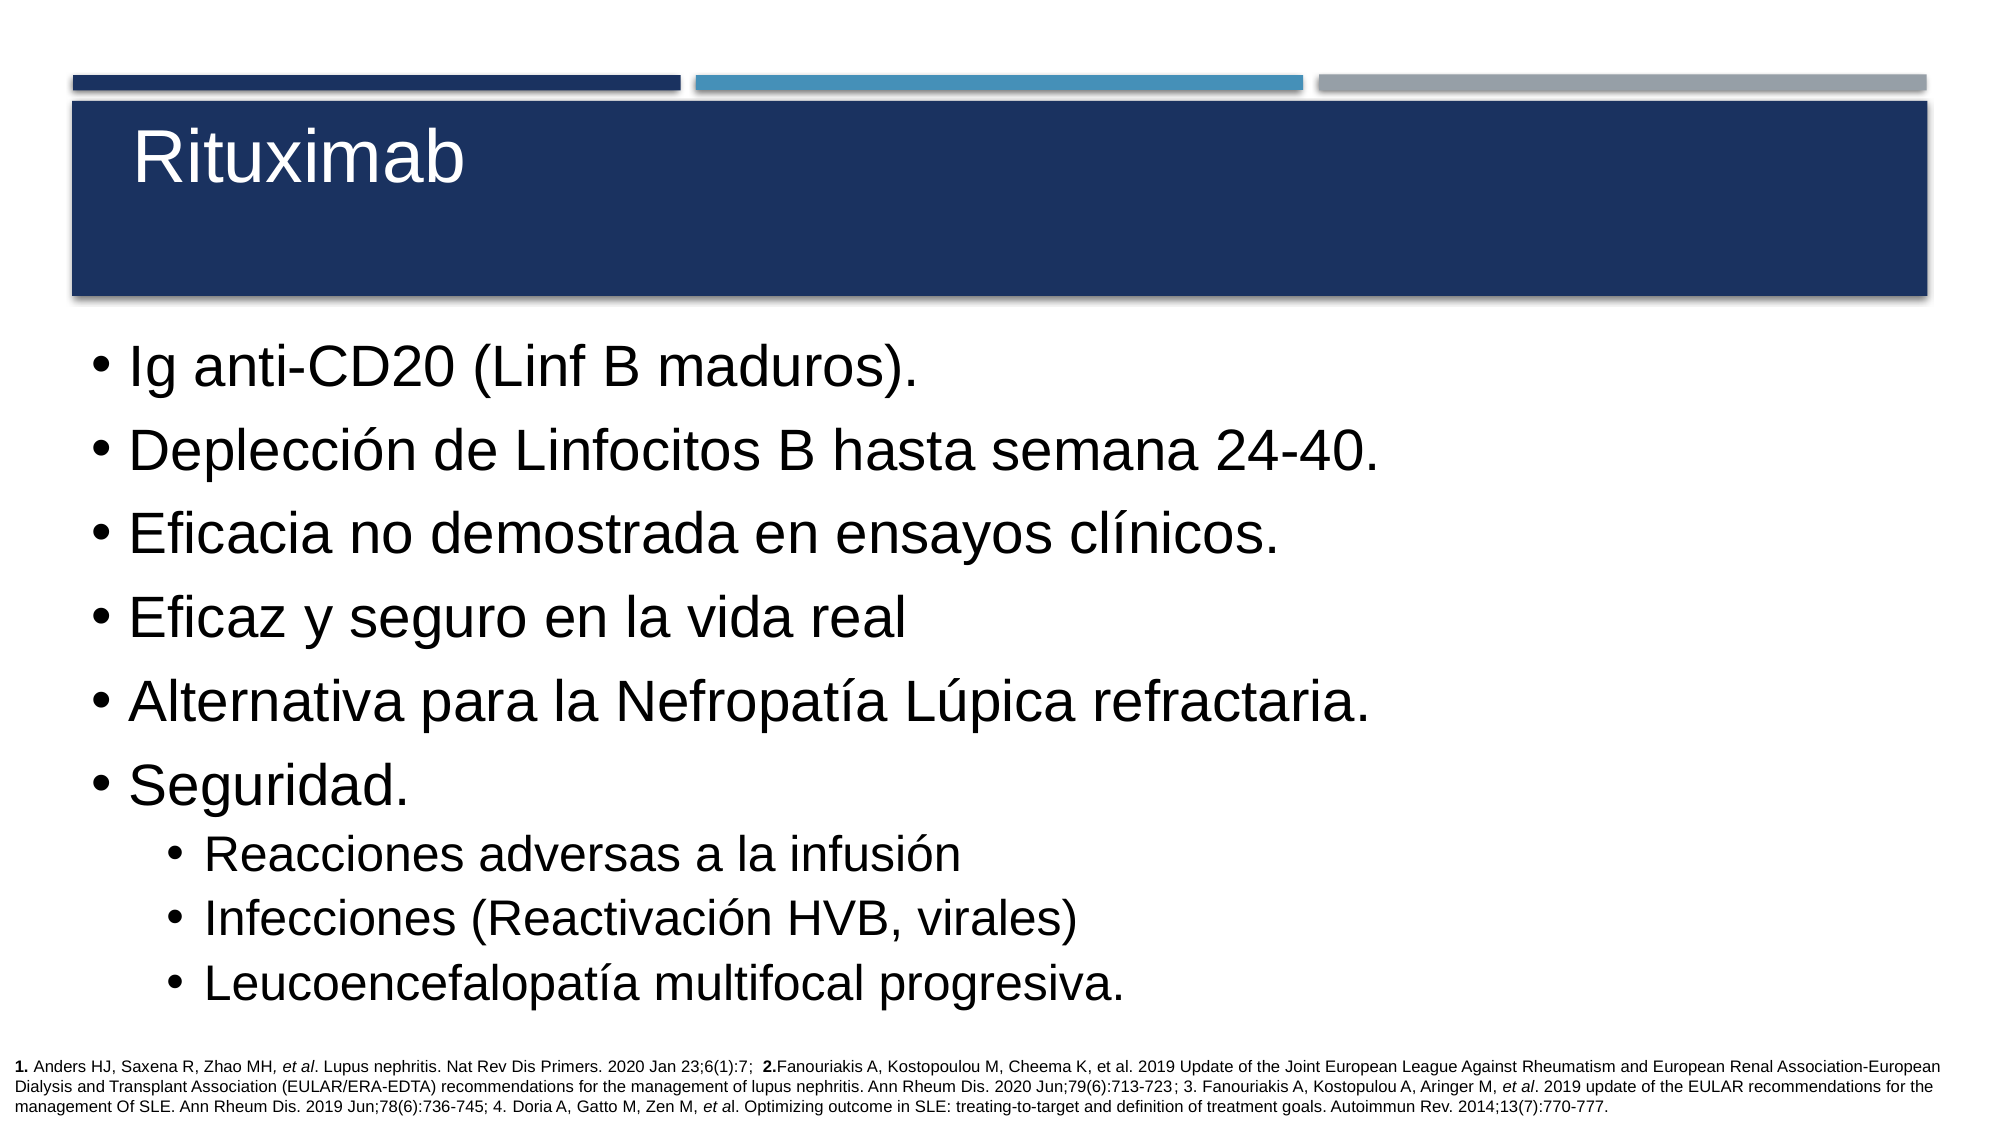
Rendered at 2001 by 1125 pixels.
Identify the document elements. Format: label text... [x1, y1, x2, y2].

text_box 1. Anders HJ, Saxena R, Zhao MH, et al. Lupus nephritis. Nat Rev Dis Primers. 2020 Jan 23;6(1):7; 2.Fanouriakis A, Kostopoulou M, Cheema K, et al. 2019 Update of the Joint European League Against Rheumatism and European Renal Association-European Dialysis and Transplant Association (EULAR/ERA-EDTA) recommendations for the management of lupus nephritis. Ann Rheum Dis. 2020 Jun;79(6):713-723; 3. Fanouriakis A, Kostopulou A, Aringer M, et al. 2019 update of the EULAR recommendations for the management Of SLE. Ann Rheum Dis. 2019 Jun;78(6):736-745; 4. Doria A, Gatto M, Zen M, et al. Optimizing outcome in SLE: treating-to-target and definition of treatment goals. Autoimmun Rev. 2014;13(7):770-777. [0, 1048, 2000, 1124]
subtitle Ig anti-CD20 (Linf B maduros). Deplección de Linfocitos B hasta semana 24-40. Eficacia no demostrada en ensayos clínicos. Eficaz y seguro en la vida real Alternativa para la Nefropatía Lúpica refractaria. Seguridad. Reacciones adversas a la infusión Infecciones (Reactivación HVB, virales) Leucoencefalopatía multifocal progresiva. [91, 354, 1830, 993]
text_box Rituximab [117, 99, 481, 205]
